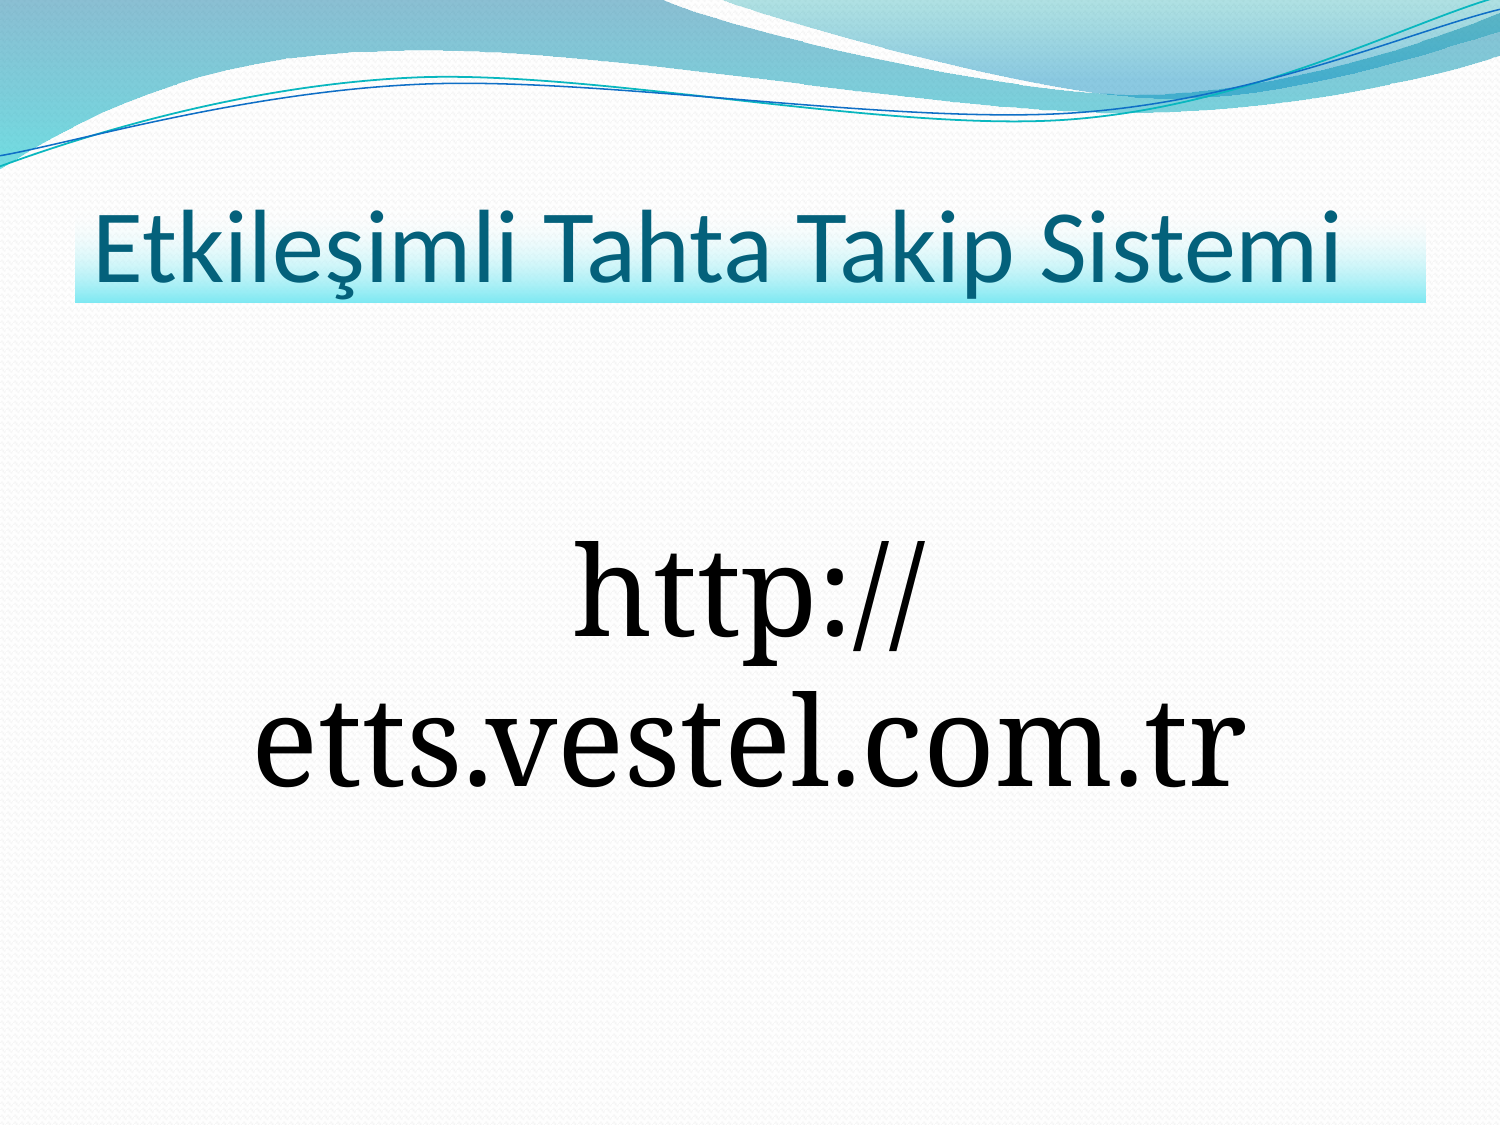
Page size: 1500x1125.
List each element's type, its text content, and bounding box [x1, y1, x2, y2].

title Etkileşimli Tahta Takip Sistemi [75, 115, 1425, 303]
list http://etts.vestel.com.tr [75, 503, 1425, 1038]
